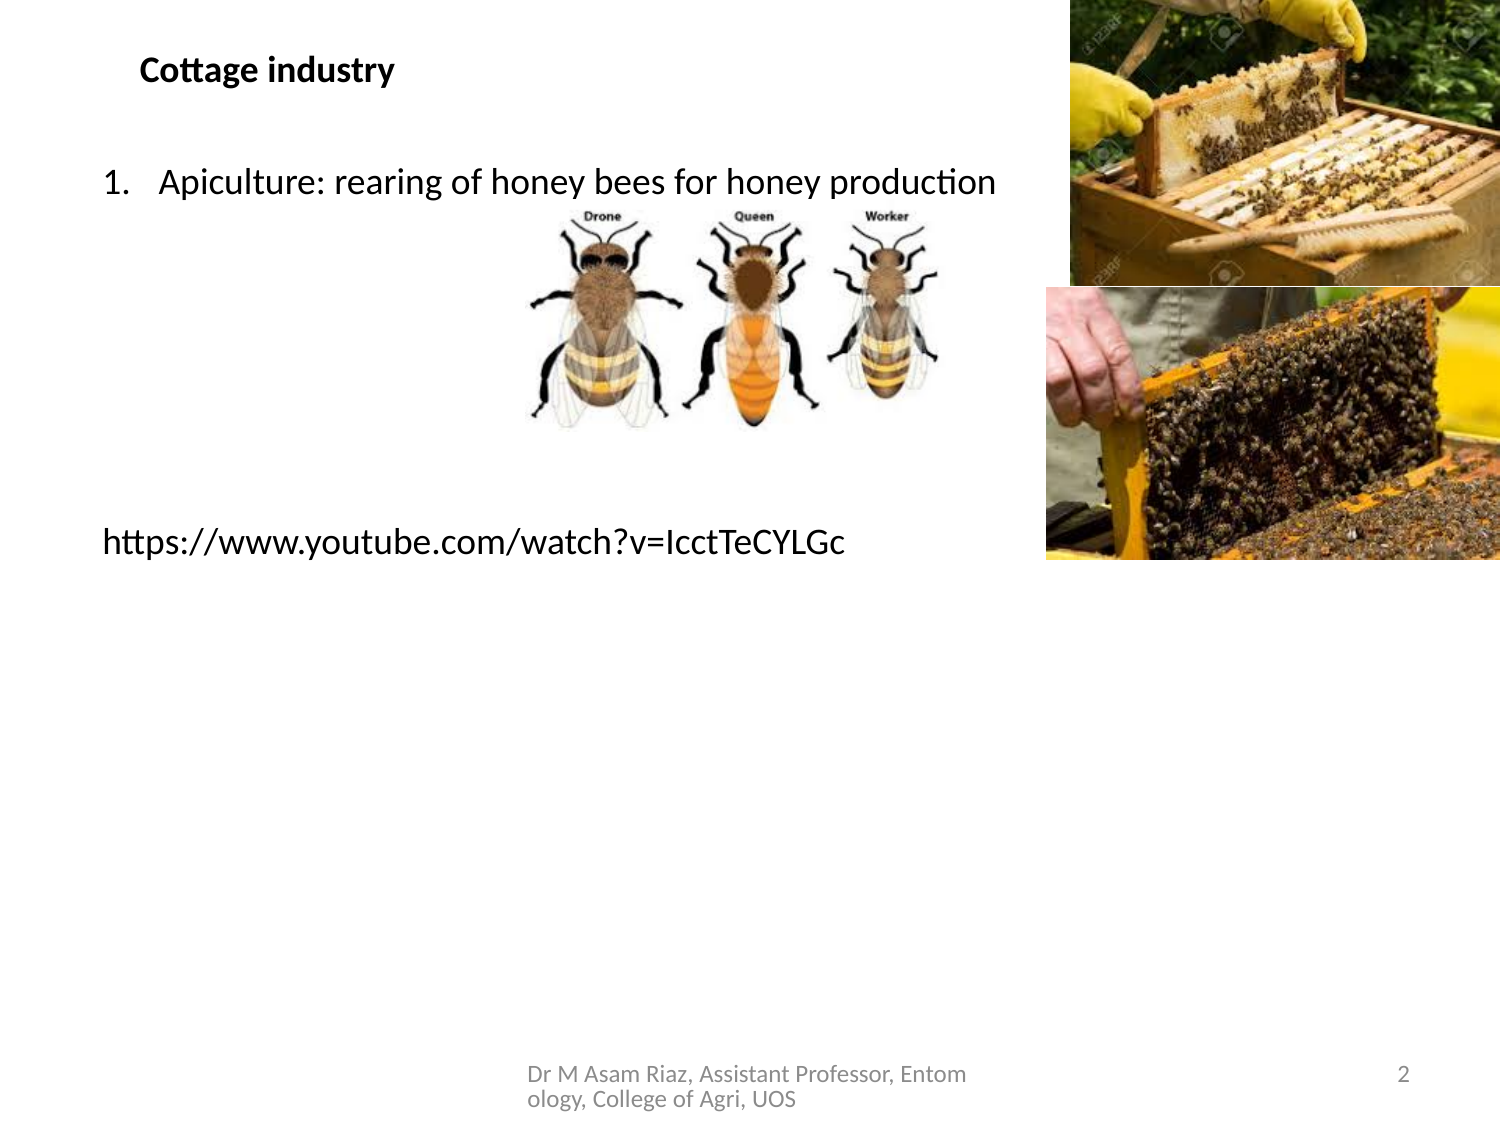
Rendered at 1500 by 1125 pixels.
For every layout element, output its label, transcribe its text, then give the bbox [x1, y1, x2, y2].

picture [1046, 0, 1500, 560]
text_box Apiculture: rearing of honey bees for honey production https://www.youtube.com/watch?v=IcctTeCYLGc [87, 149, 1325, 660]
text_box Cottage industry [125, 37, 1064, 98]
slide_number 2 [1074, 1042, 1425, 1103]
footer Dr M Asam Riaz, Assistant Professor, Entomology, College of Agri, UOS [512, 1042, 988, 1103]
picture [524, 199, 951, 433]
